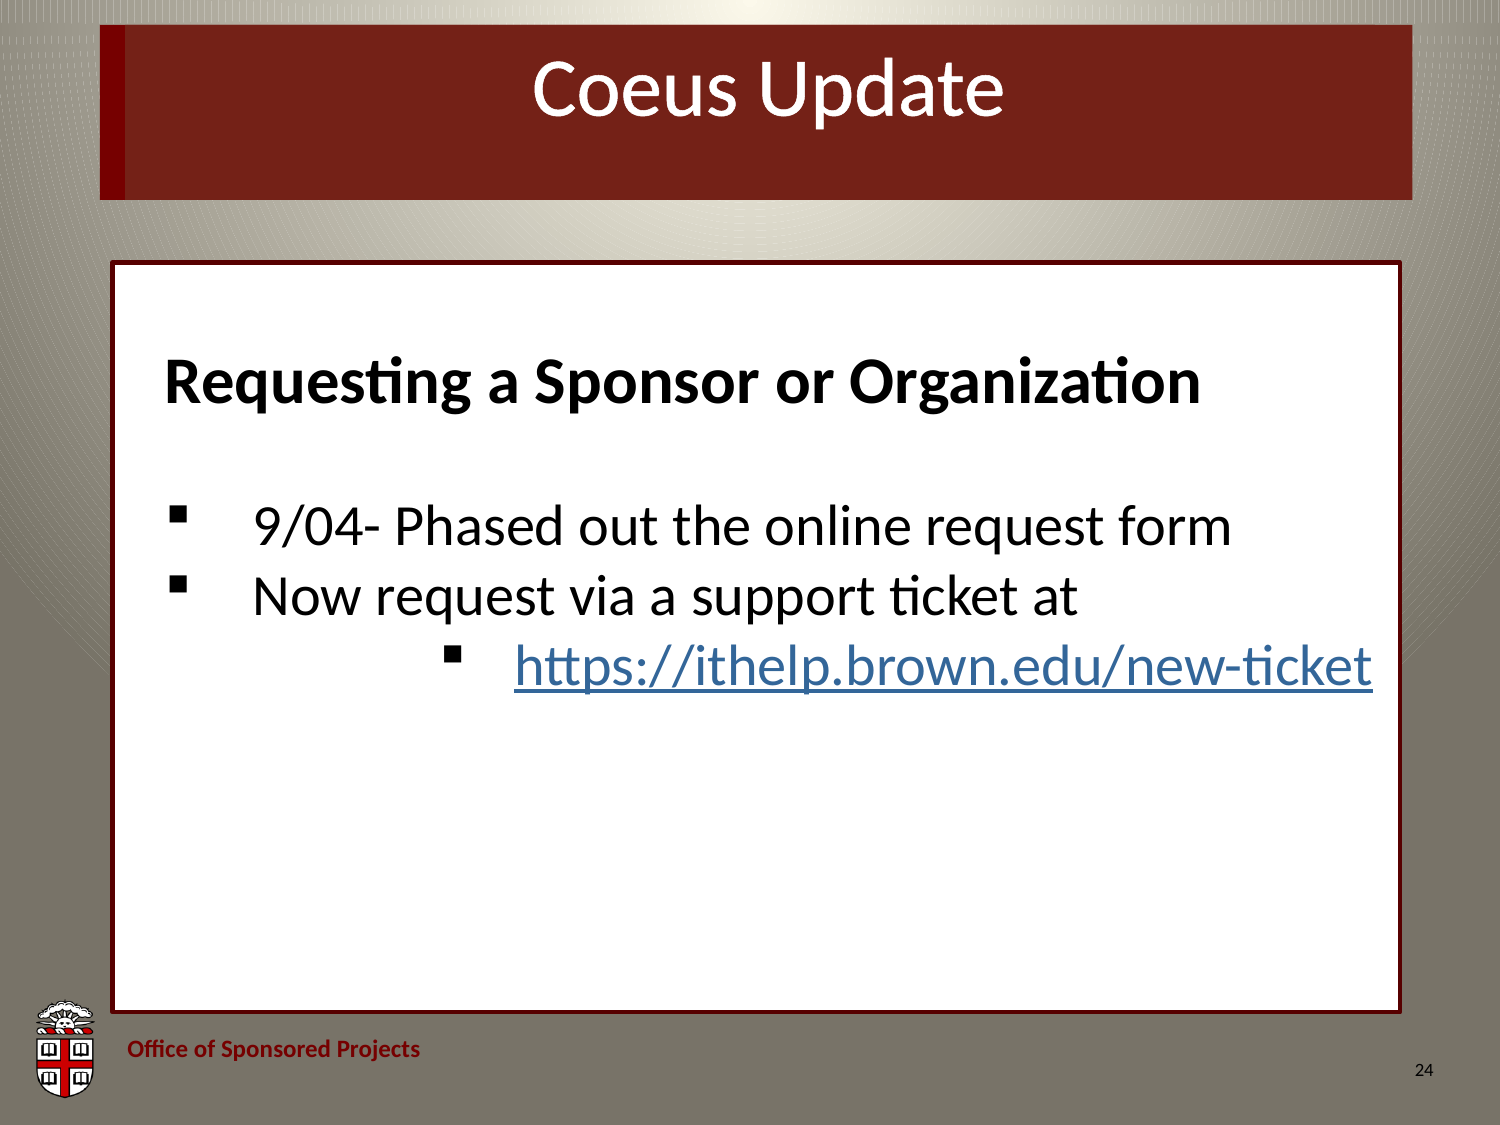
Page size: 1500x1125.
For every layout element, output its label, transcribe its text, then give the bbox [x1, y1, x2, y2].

picture [24, 999, 114, 1099]
title Coeus Update [125, 24, 1413, 200]
text_box Requesting a Sponsor or Organization 9/04- Phased out the online request form Now request via a support ticket at https://ithelp.brown.edu/new-ticket [150, 329, 1388, 915]
slide_number 24 [1400, 1050, 1500, 1110]
